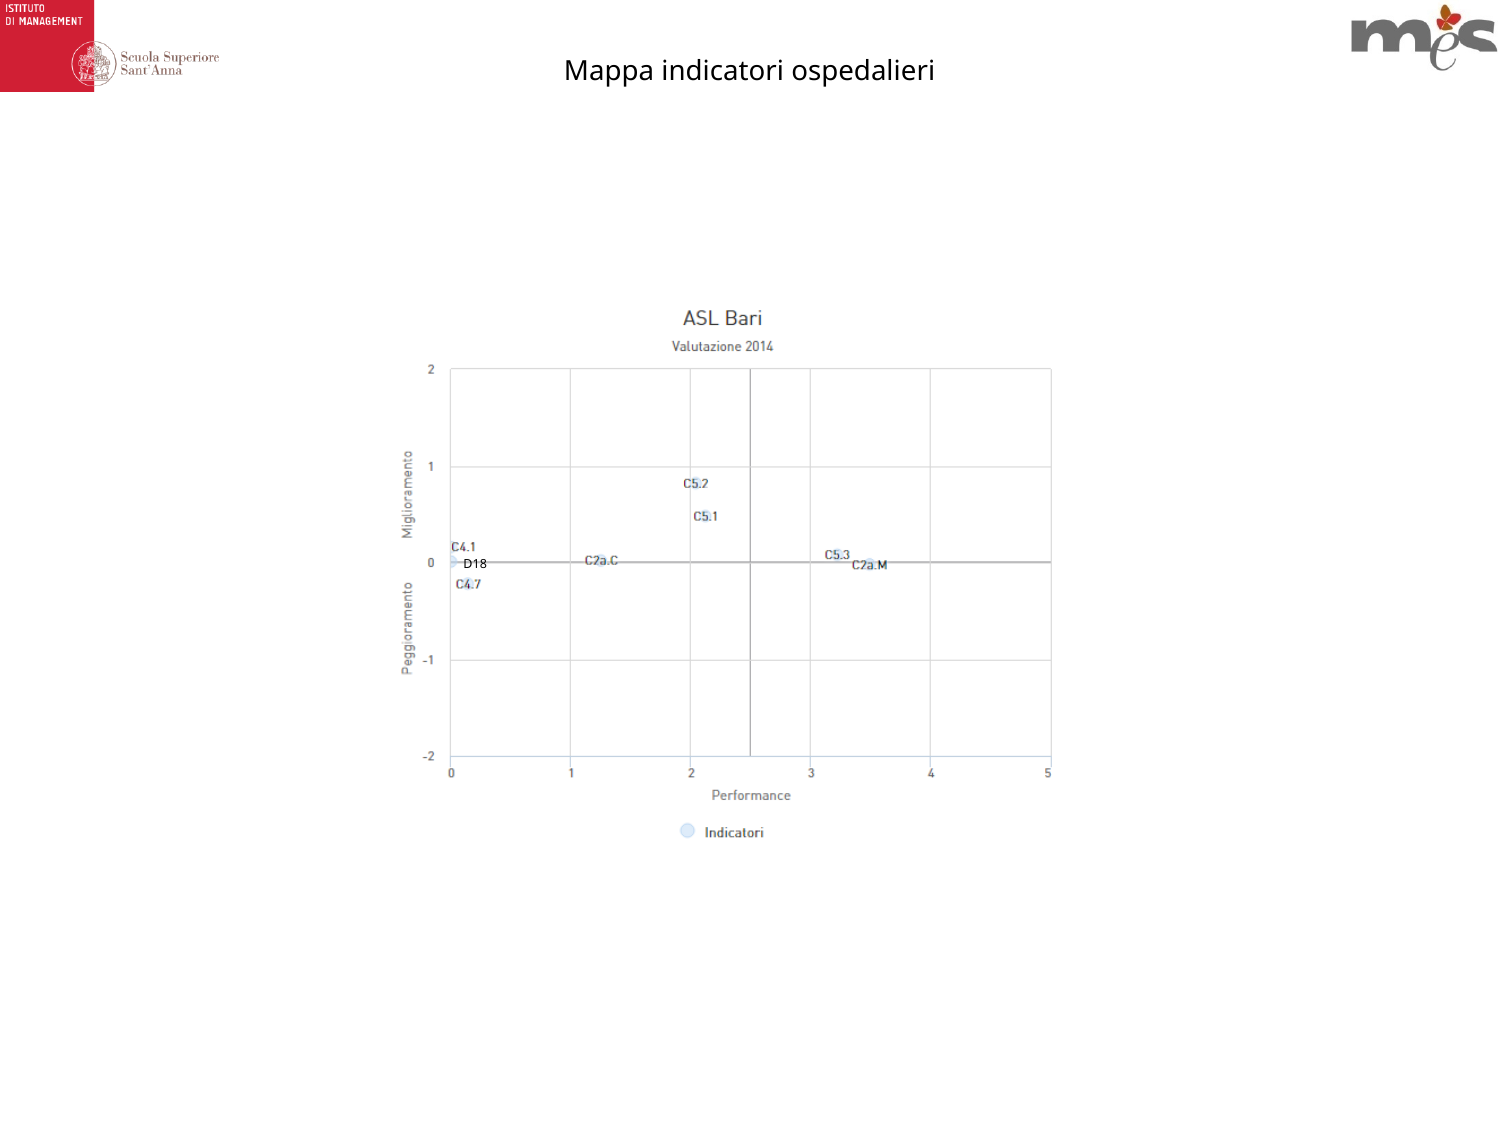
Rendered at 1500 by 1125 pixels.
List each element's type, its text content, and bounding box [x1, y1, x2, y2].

picture [0, 0, 219, 92]
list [365, 307, 1078, 843]
title Mappa indicatori ospedalieri [514, 41, 986, 102]
picture [1339, 0, 1500, 77]
